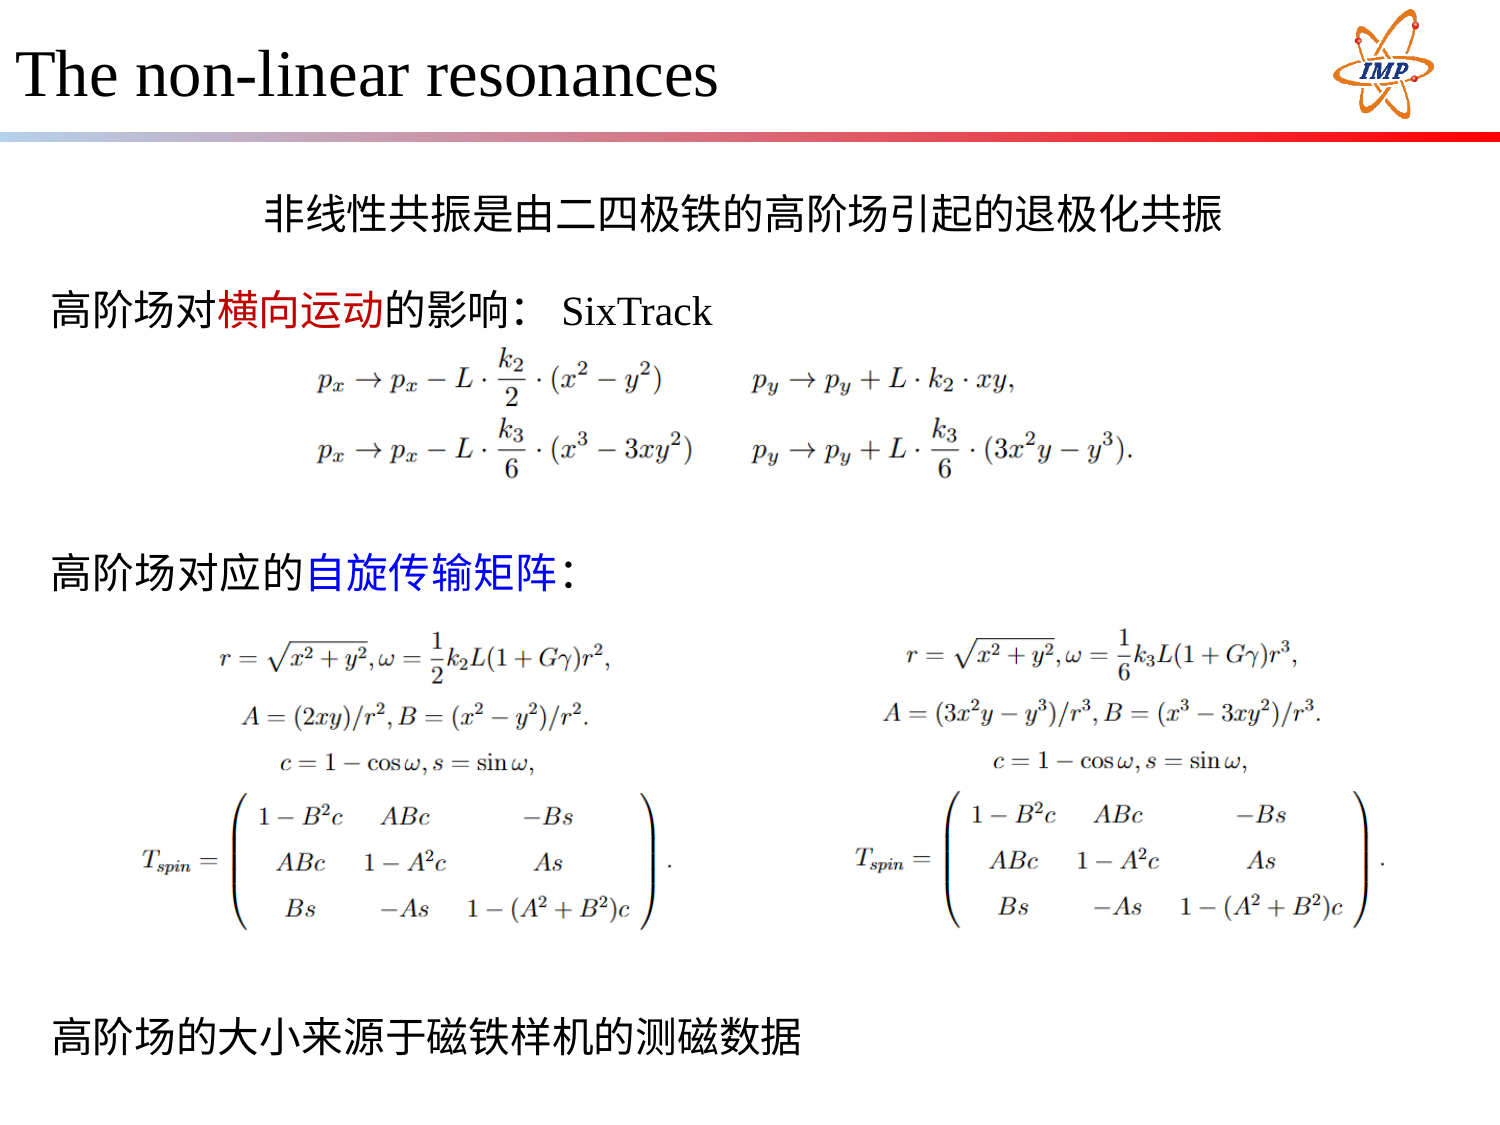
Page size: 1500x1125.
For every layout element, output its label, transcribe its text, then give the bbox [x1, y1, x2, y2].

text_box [37, 614, 750, 949]
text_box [749, 614, 1463, 947]
picture [284, 341, 1151, 489]
text_box 高阶场对应的自旋传输矩阵： [35, 524, 573, 605]
text_box 非线性共振是由二四极铁的高阶场引起的退极化共振 [57, 165, 1430, 245]
text_box 高阶场对横向运动的影响：SixTrack [35, 261, 792, 341]
text_box 高阶场的大小来源于磁铁样机的测磁数据 [36, 988, 887, 1069]
text_box The non-linear resonances [0, 21, 818, 128]
picture [1333, 9, 1434, 119]
